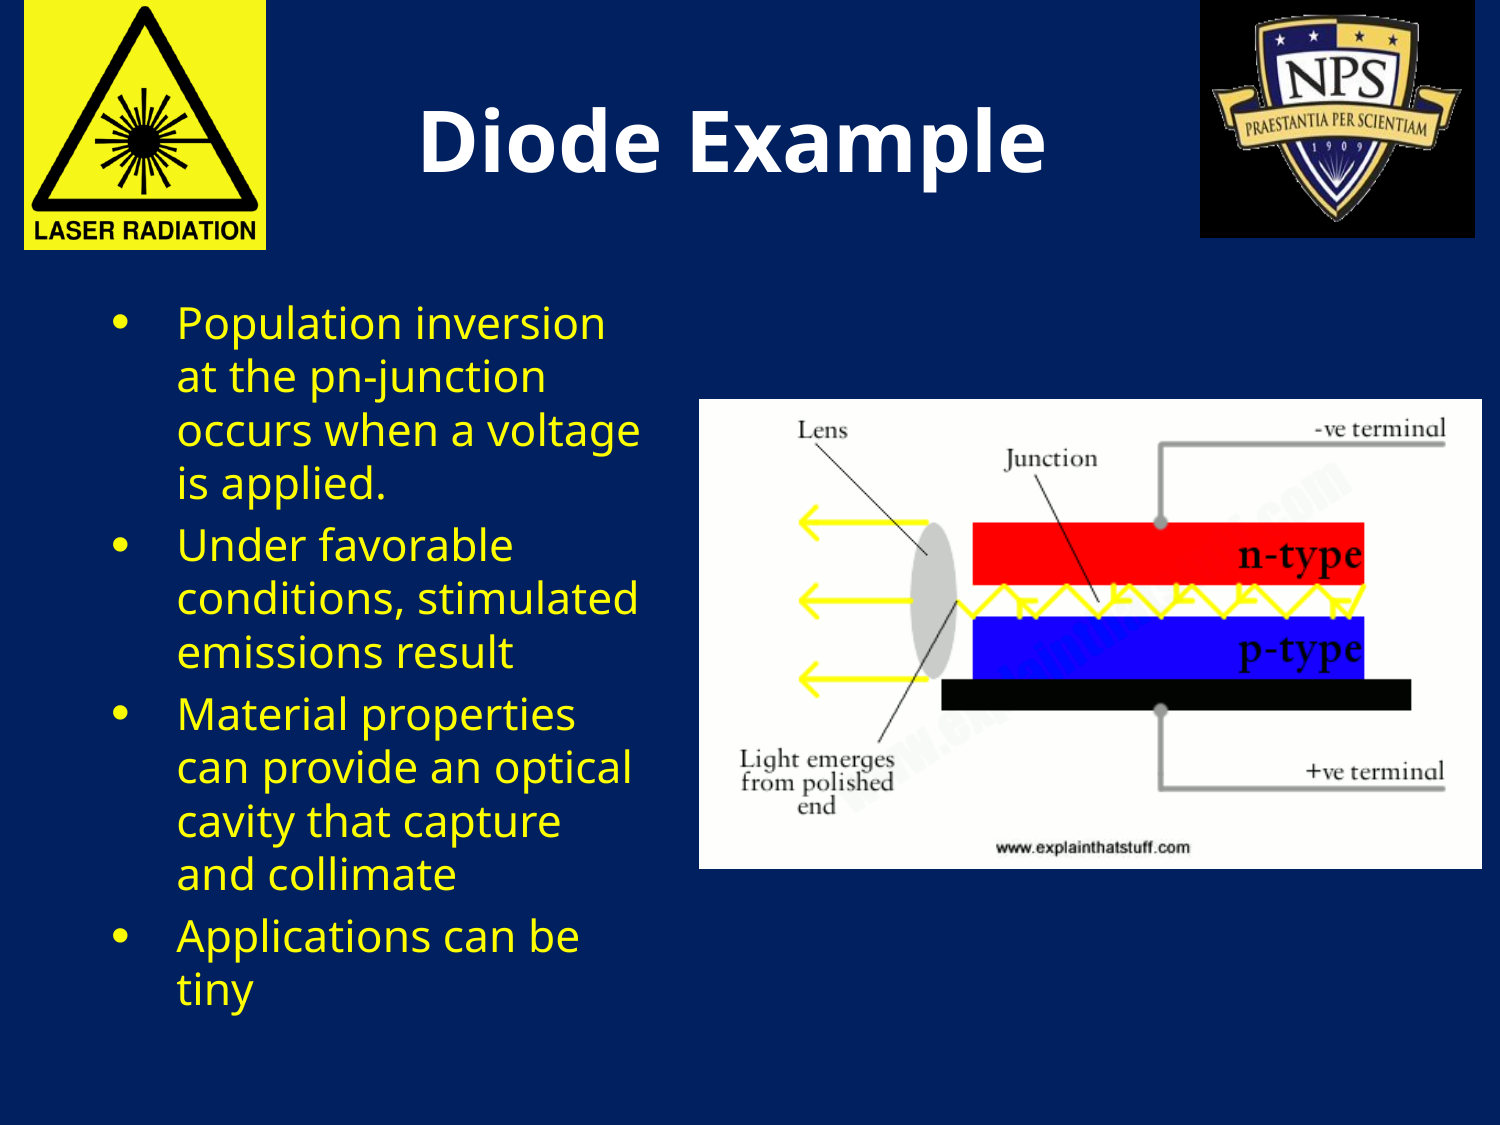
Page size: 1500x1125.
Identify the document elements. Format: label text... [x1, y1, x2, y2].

title Diode Example [265, 45, 1200, 233]
picture [1200, 0, 1475, 238]
picture [699, 399, 1482, 869]
list Population inversion at the pn-junction occurs when a voltage is applied. Under favorable conditions, stimulated emissions result Material properties can provide an optical cavity that capture and collimate Applications can be tiny [75, 287, 663, 1030]
picture [24, 0, 266, 250]
